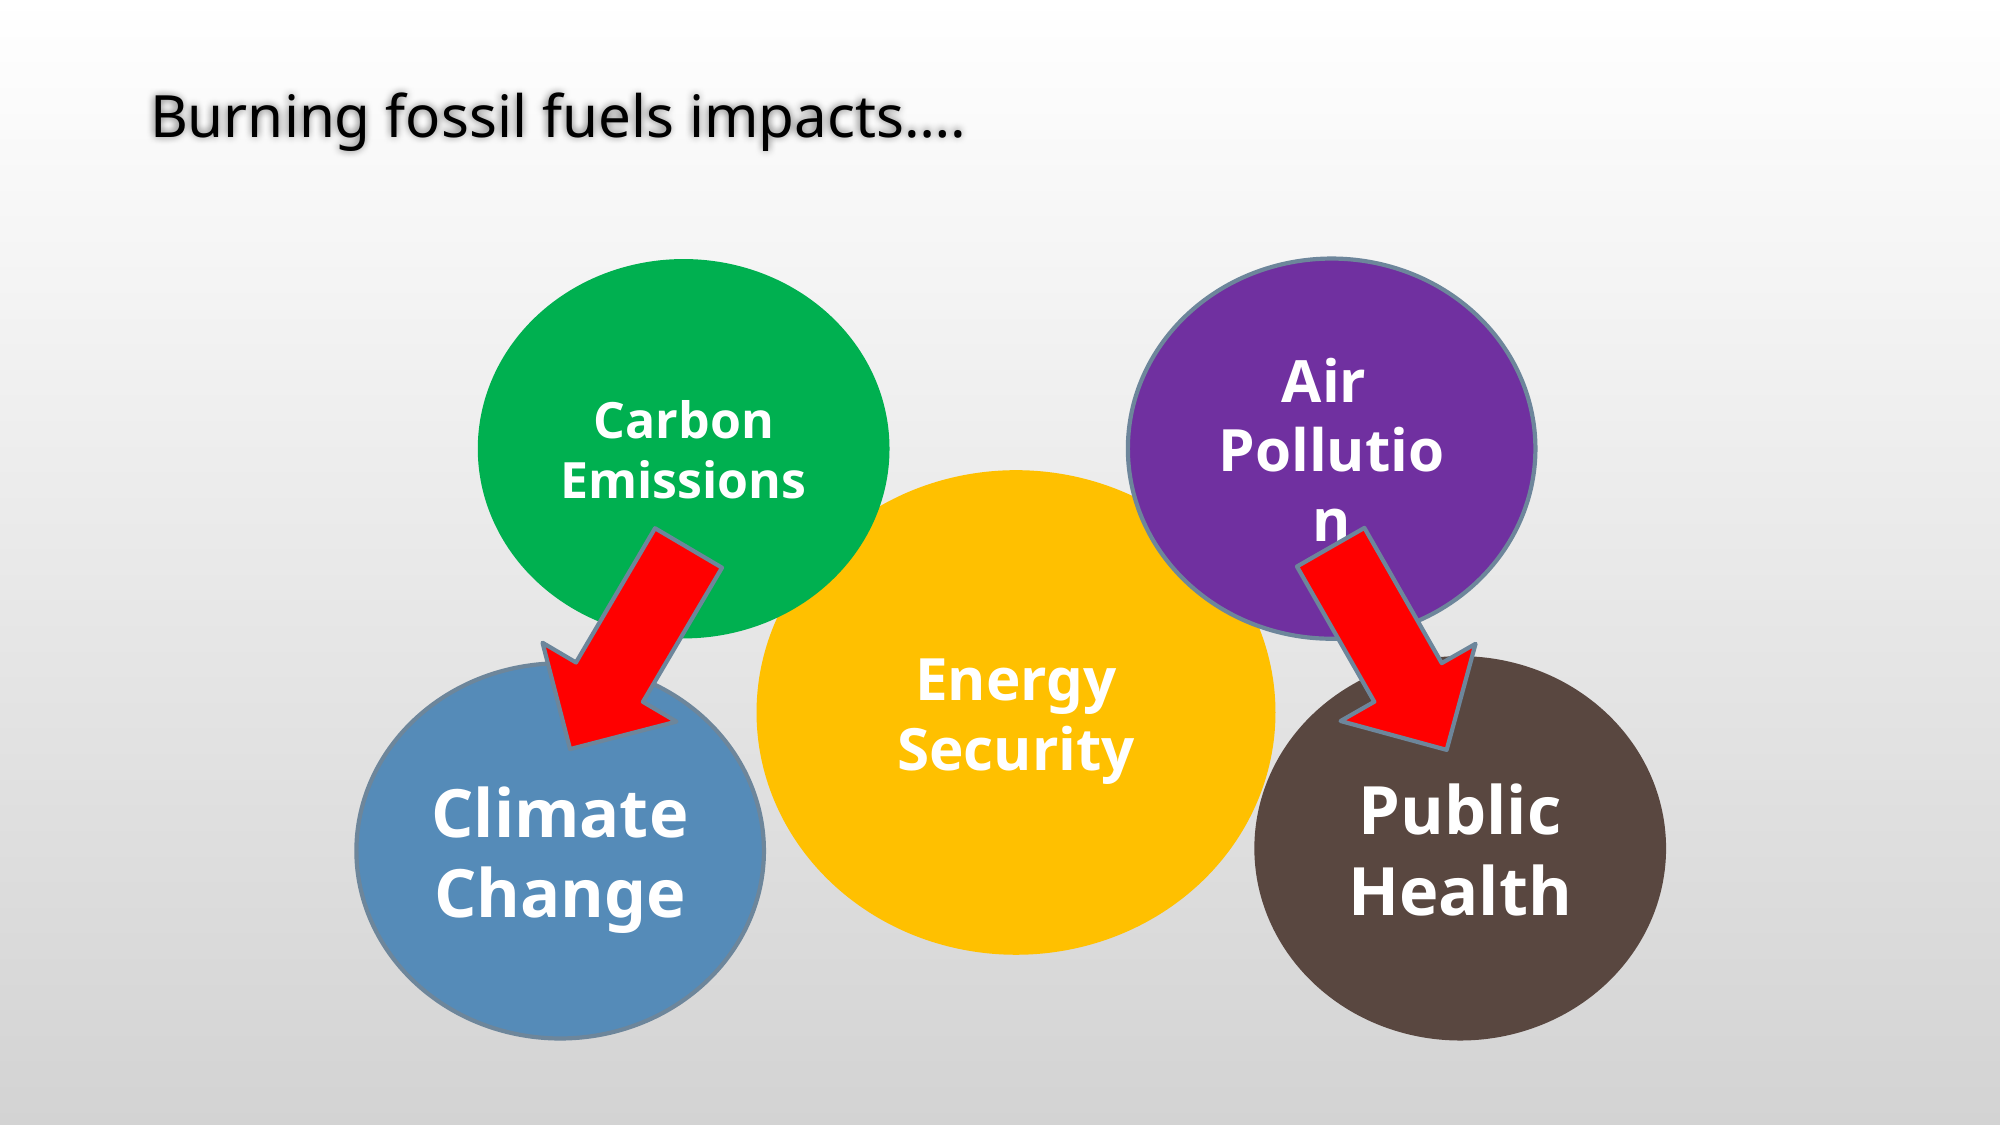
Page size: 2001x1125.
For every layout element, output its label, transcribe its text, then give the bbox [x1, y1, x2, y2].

title Burning fossil fuels impacts…. [135, 73, 1382, 157]
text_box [356, 258, 1665, 1039]
